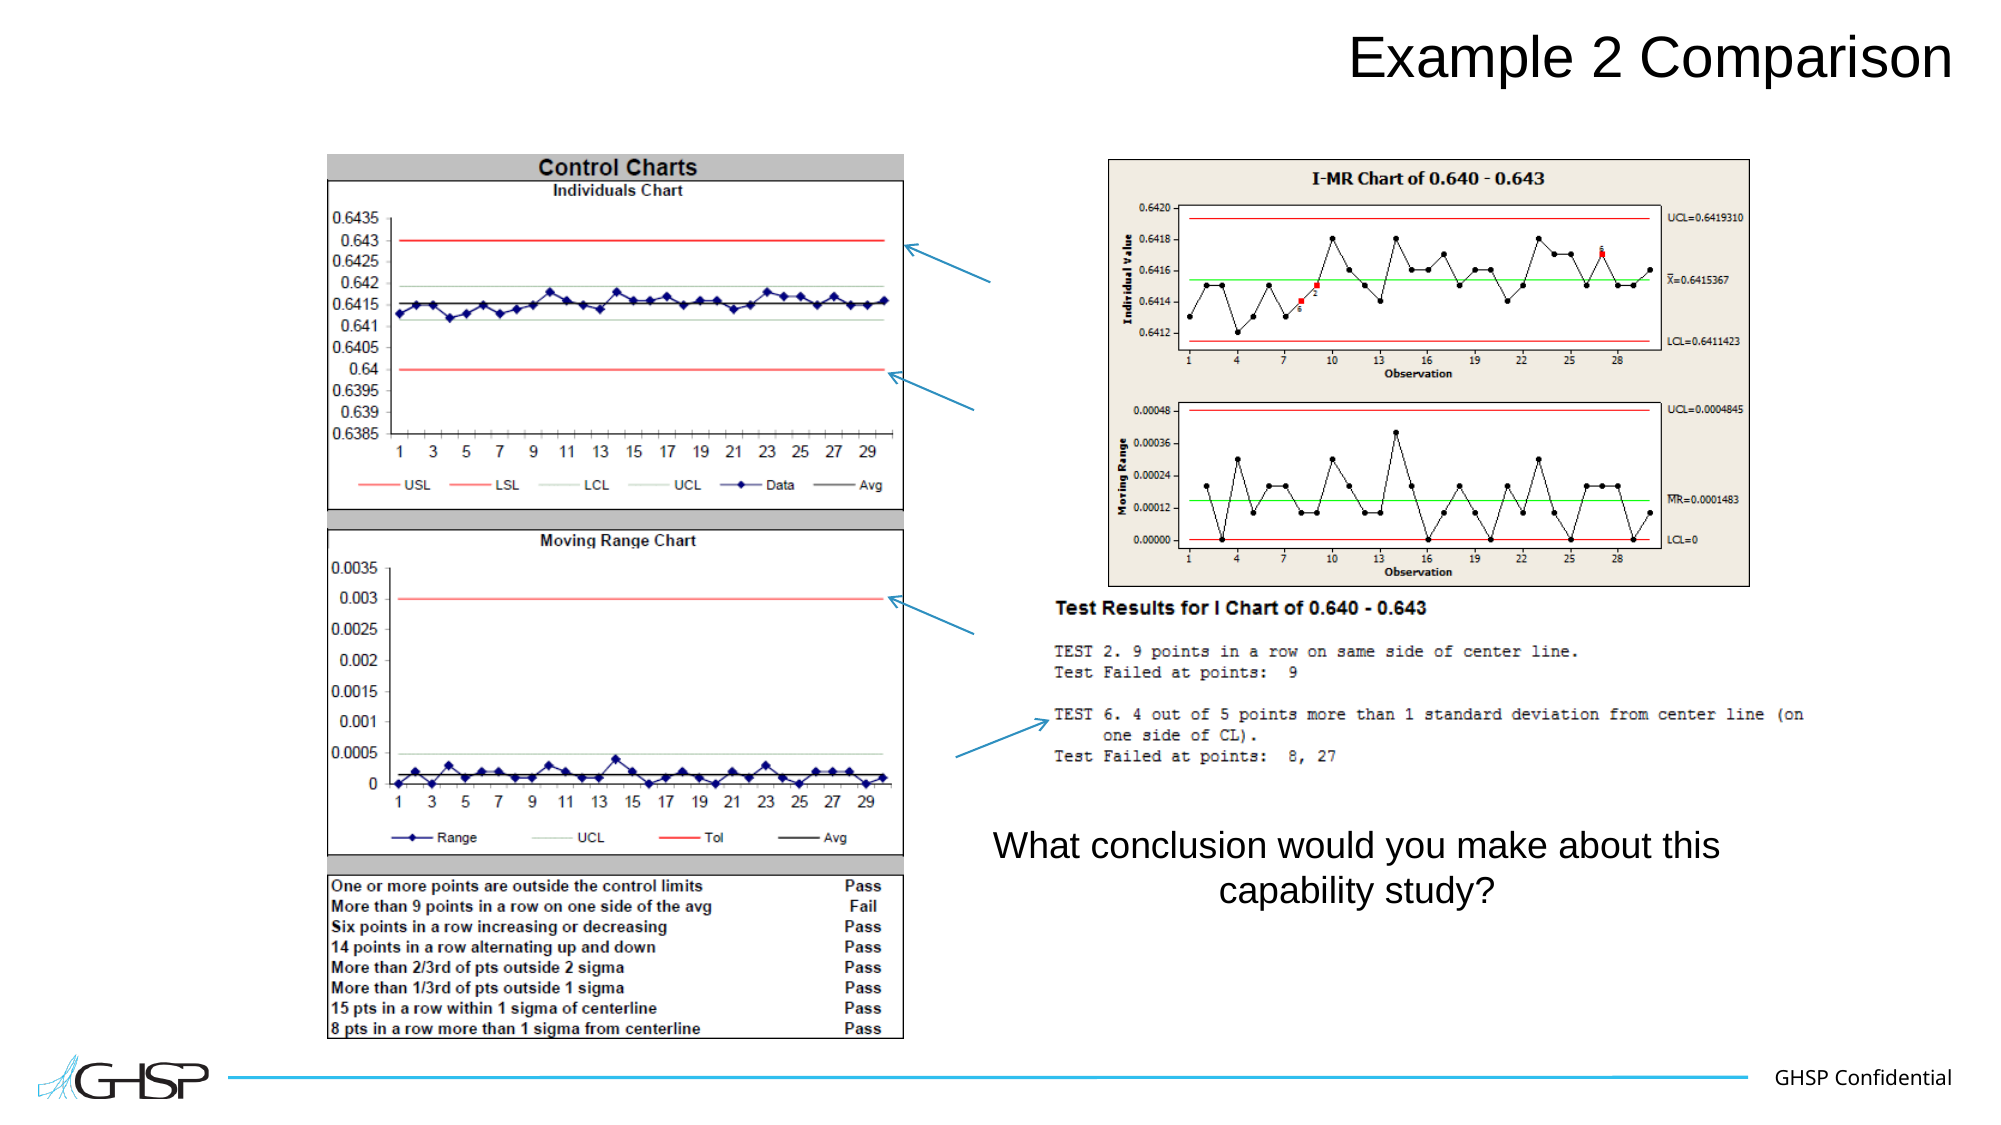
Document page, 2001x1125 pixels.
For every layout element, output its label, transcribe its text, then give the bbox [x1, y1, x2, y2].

text_box Example 2 Comparison [1333, 12, 1970, 97]
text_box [955, 719, 1050, 758]
picture [327, 154, 904, 1039]
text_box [903, 244, 991, 283]
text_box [887, 372, 974, 411]
picture [1049, 594, 1809, 770]
picture [1108, 159, 1750, 587]
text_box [887, 596, 974, 635]
text_box What conclusion would you make about this capability study? [974, 813, 1740, 919]
